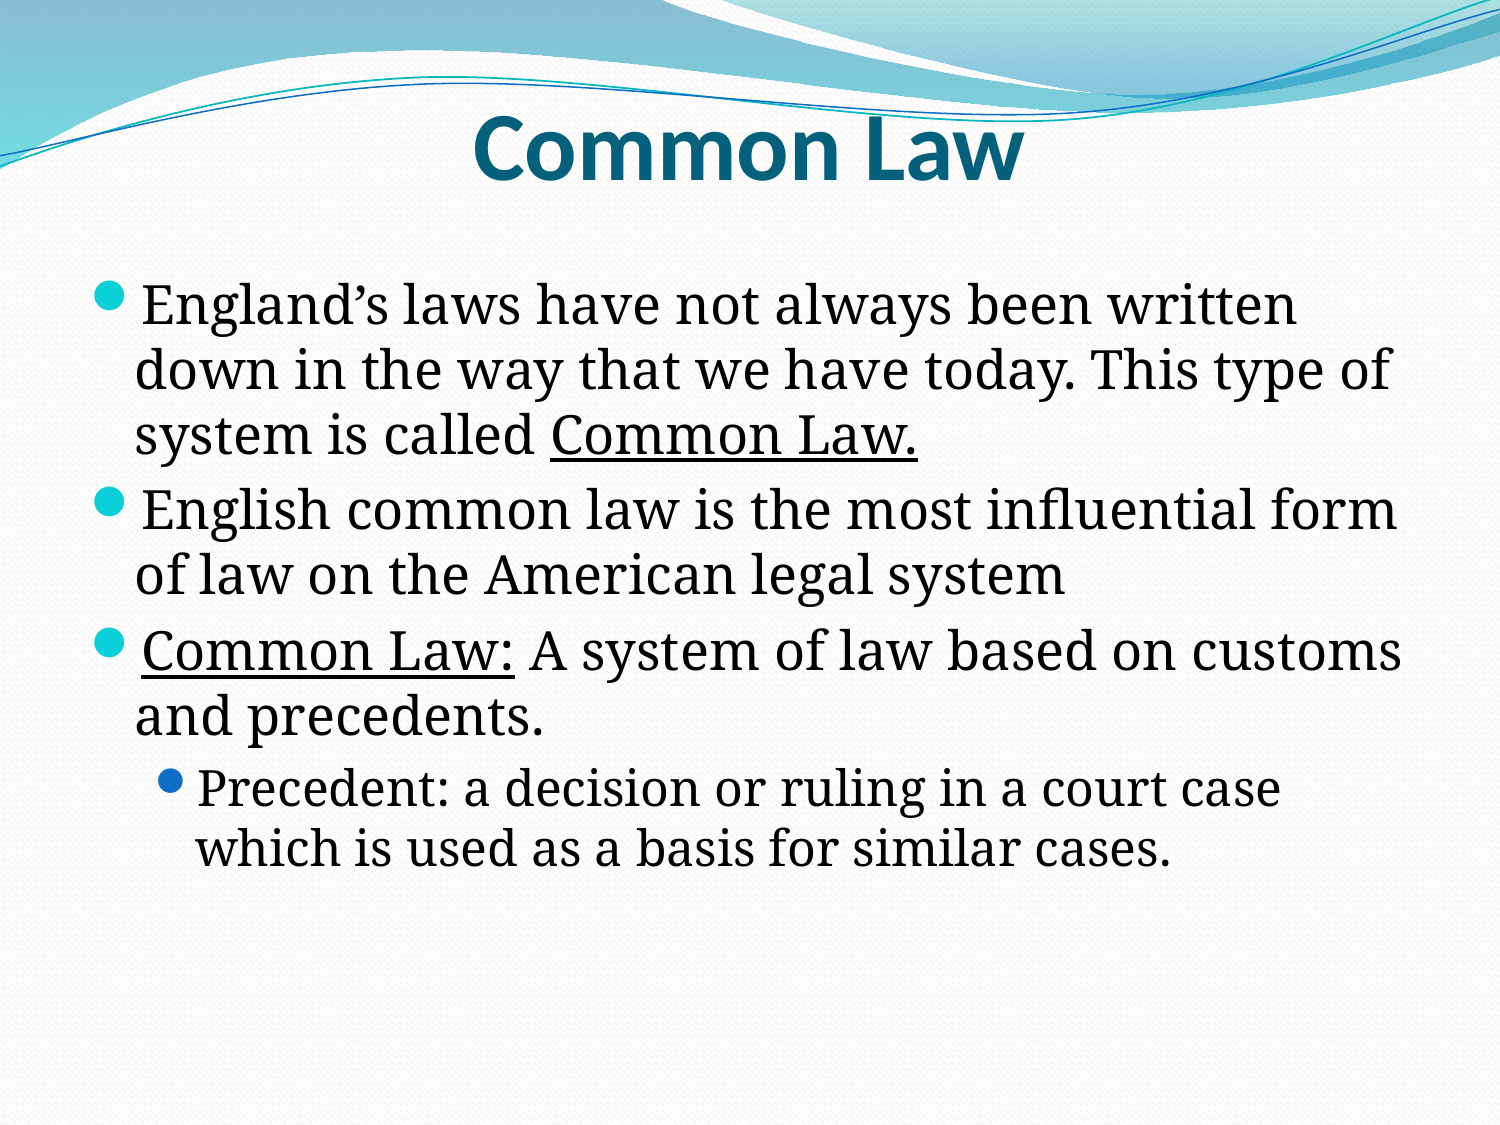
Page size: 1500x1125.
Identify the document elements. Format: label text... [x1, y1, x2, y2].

list England’s laws have not always been written down in the way that we have today. This type of system is called Common Law. English common law is the most influential form of law on the American legal system Common Law: A system of law based on customs and precedents. Precedent: a decision or ruling in a court case which is used as a basis for similar cases. [74, 262, 1426, 1038]
title Common Law [74, 74, 1426, 201]
